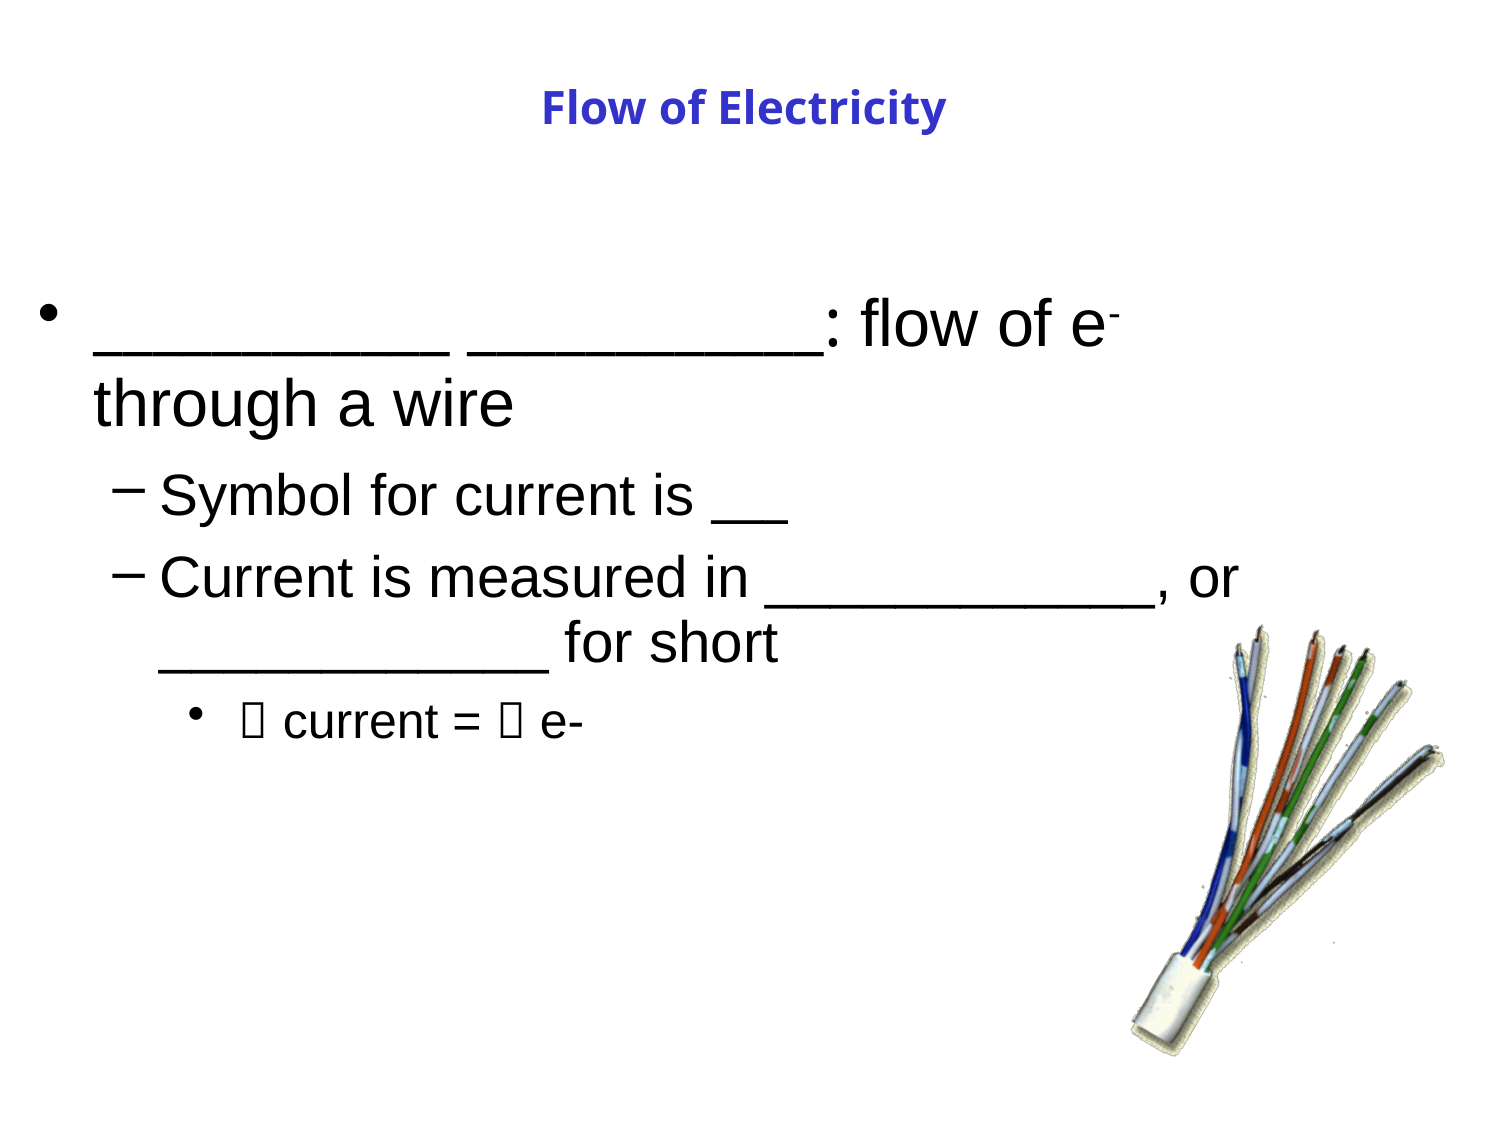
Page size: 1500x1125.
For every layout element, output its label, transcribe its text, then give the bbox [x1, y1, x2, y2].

picture [1029, 579, 1484, 1106]
text_box Flow of Electricity [74, 37, 1413, 175]
list ____________ ____________: flow of e- through a wire Symbol for current is ___ Current is measured in ____________, or ____________ for short  current =  e- [37, 275, 1325, 1000]
